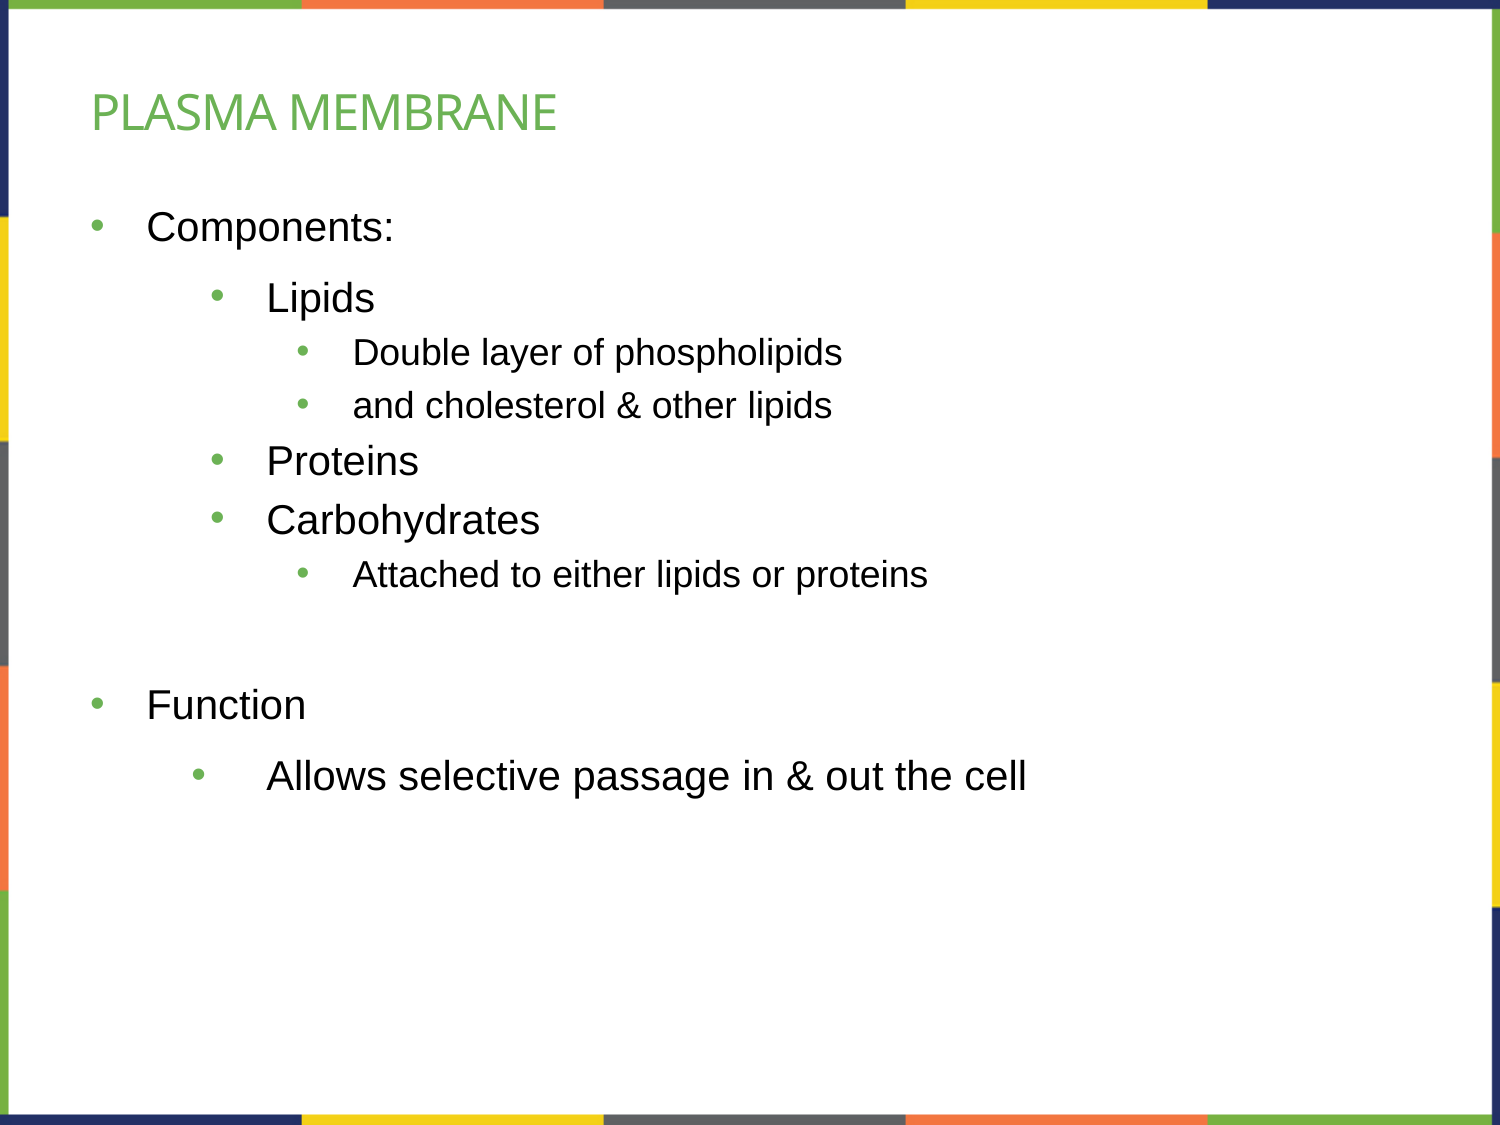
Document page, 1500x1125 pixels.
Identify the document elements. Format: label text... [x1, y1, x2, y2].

picture [0, 0, 1500, 1125]
title Plasma membrane [75, 39, 1398, 148]
list Components: Lipids Double layer of phospholipids and cholesterol & other lipids Proteins Carbohydrates Attached to either lipids or proteins Function Allows selective passage in & out the cell [75, 192, 1398, 986]
